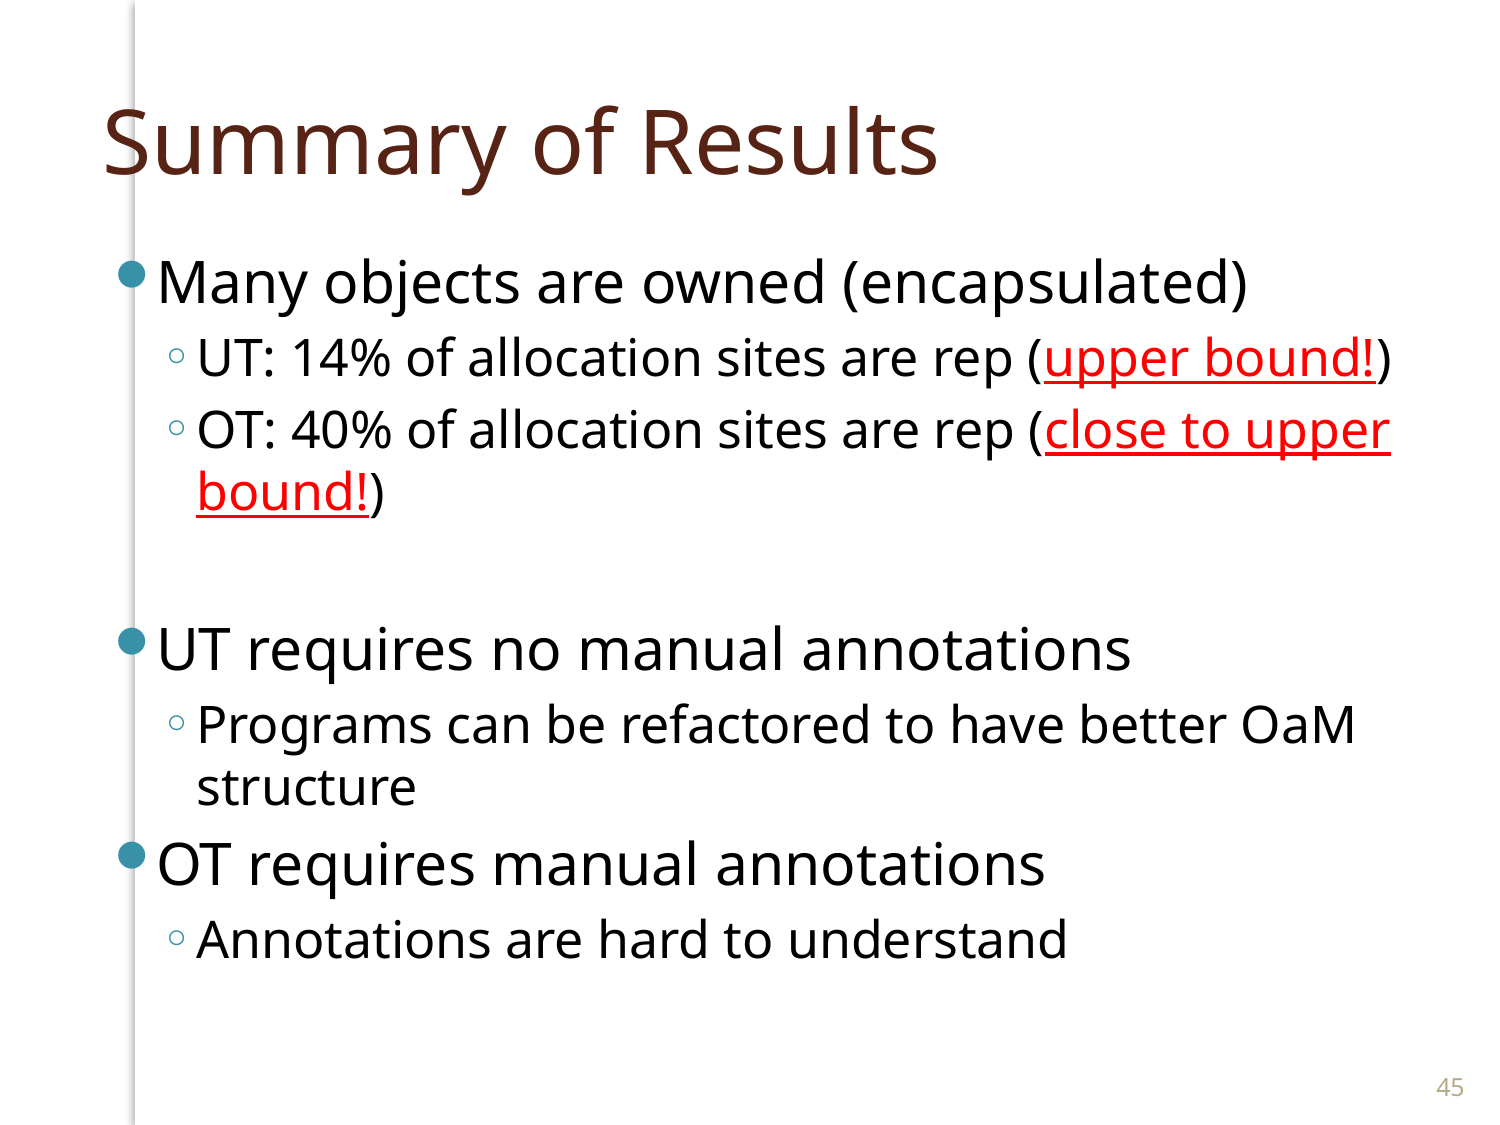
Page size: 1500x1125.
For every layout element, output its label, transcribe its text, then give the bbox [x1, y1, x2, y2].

title Summary of Results [87, 45, 1418, 233]
list Many objects are owned (encapsulated) UT: 14% of allocation sites are rep (upper bound!) OT: 40% of allocation sites are rep (close to upper bound!) UT requires no manual annotations Programs can be refactored to have better OaM structure OT requires manual annotations Annotations are hard to understand [87, 237, 1418, 1025]
slide_number 45 [1413, 1034, 1488, 1113]
